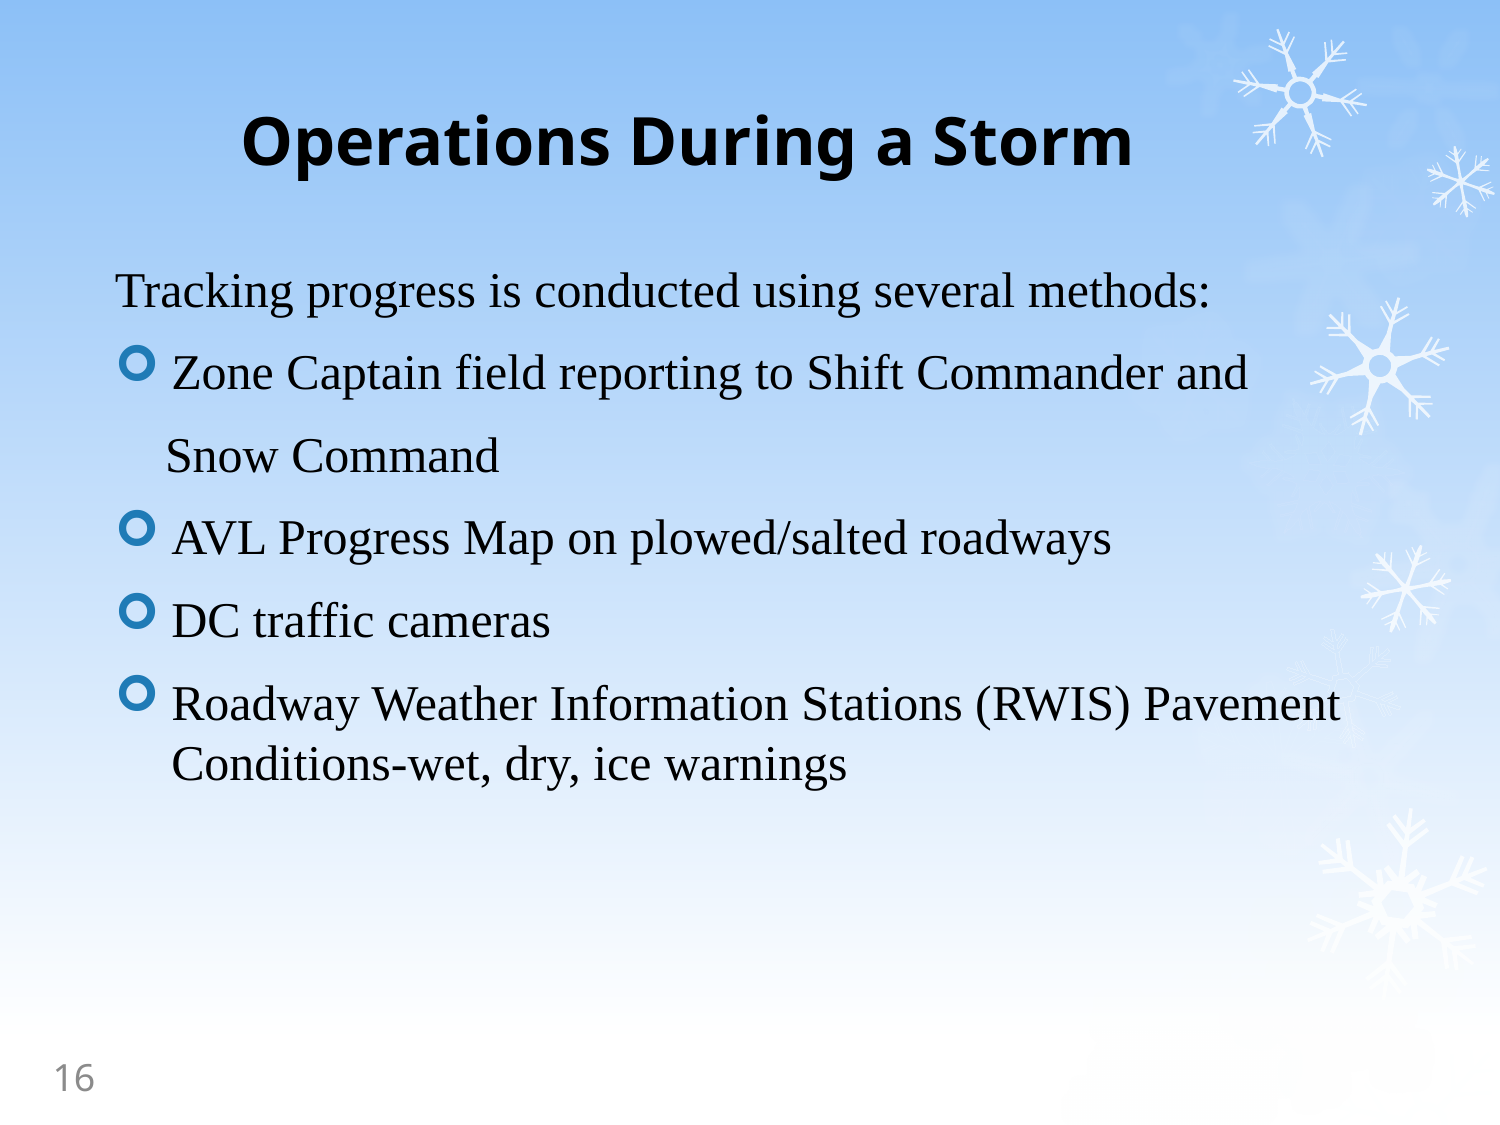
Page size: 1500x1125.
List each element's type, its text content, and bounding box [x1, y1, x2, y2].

slide_number 16 [37, 976, 194, 1113]
title Operations During a Storm [225, 45, 1500, 233]
list Tracking progress is conducted using several methods: Zone Captain field reporting to Shift Commander and Snow Command AVL Progress Map on plowed/salted roadways DC traffic cameras Roadway Weather Information Stations (RWIS) Pavement Conditions-wet, dry, ice warnings [99, 299, 1500, 913]
